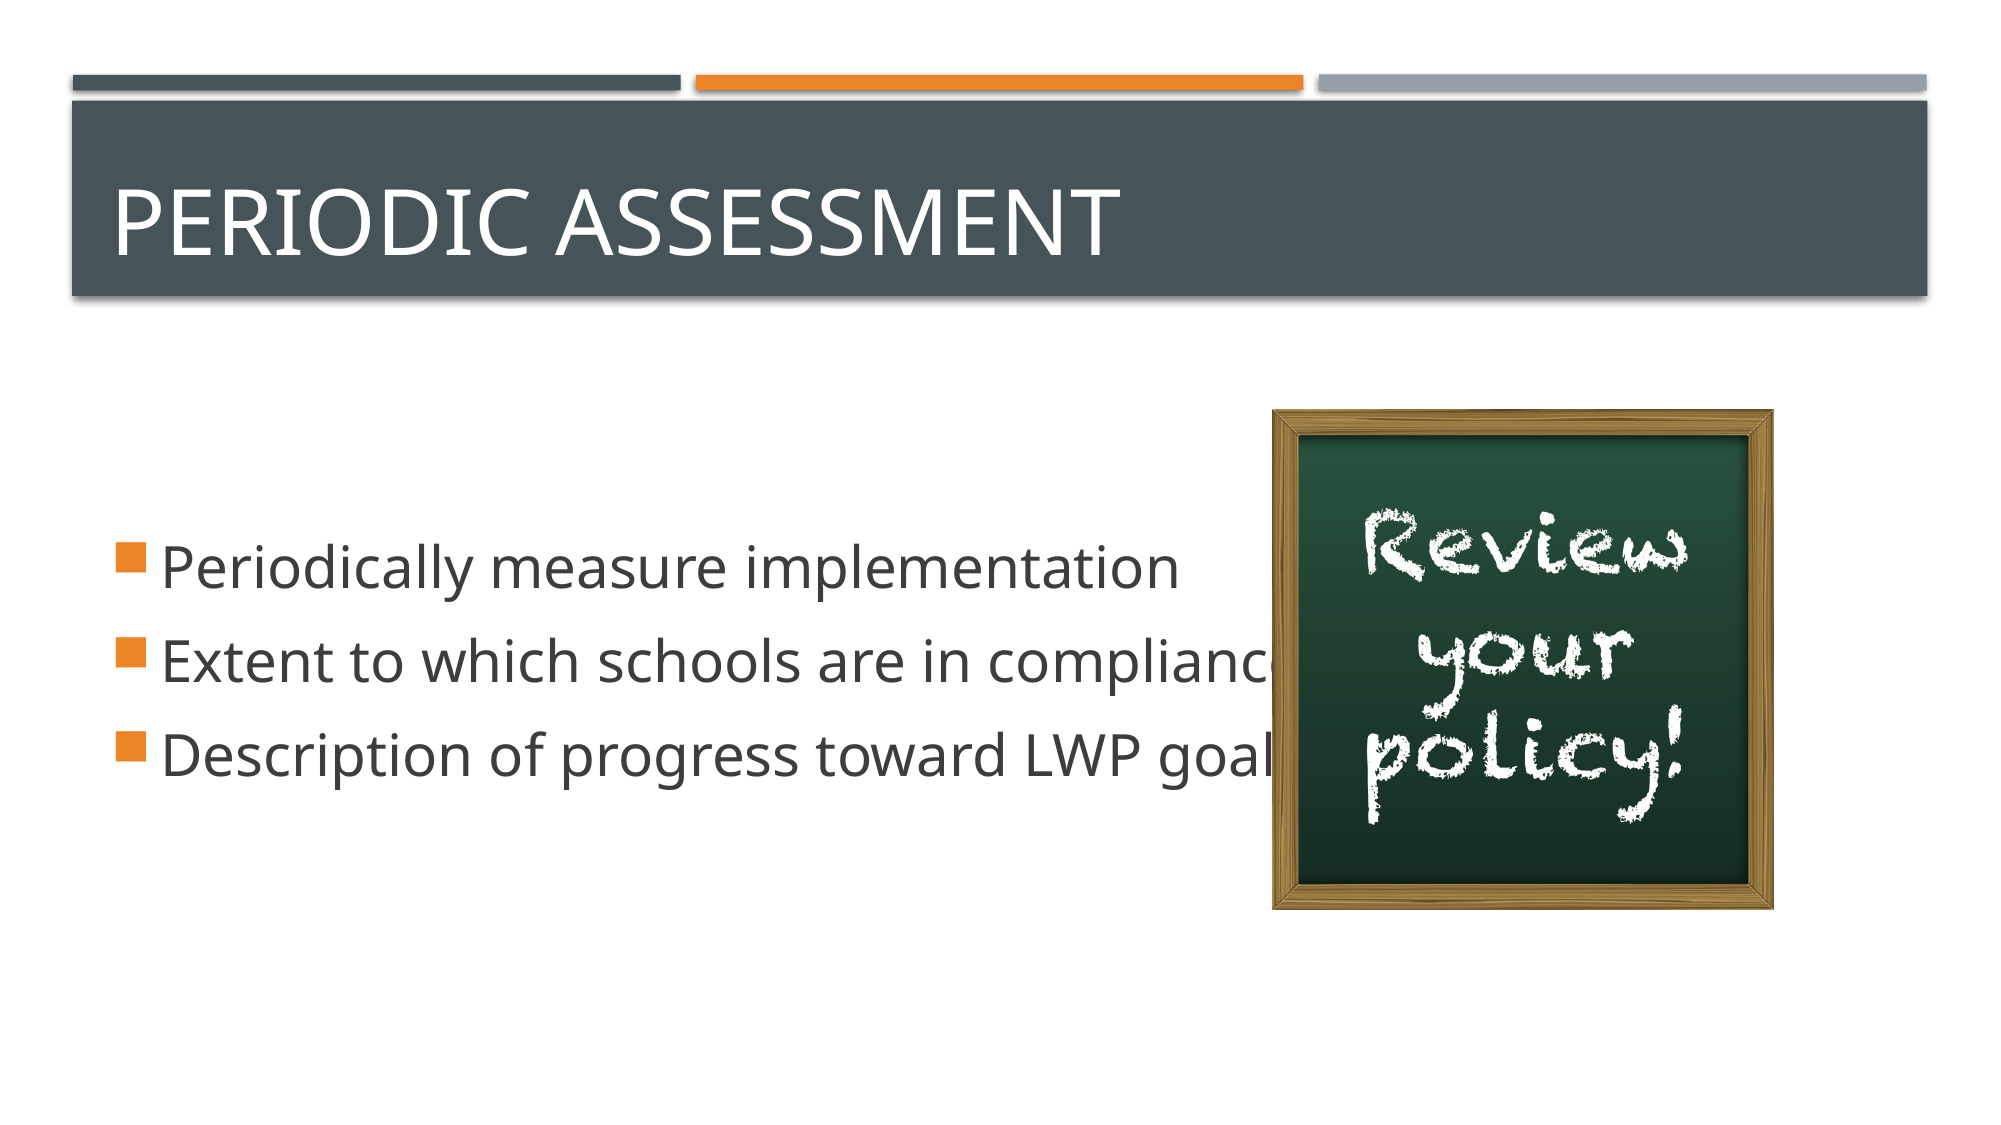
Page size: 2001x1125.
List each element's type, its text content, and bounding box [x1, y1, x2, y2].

picture [1272, 408, 1775, 911]
list Periodically measure implementation Extent to which schools are in compliance Description of progress toward LWP goals [95, 357, 1905, 962]
title Periodic assessment [95, 115, 1905, 282]
